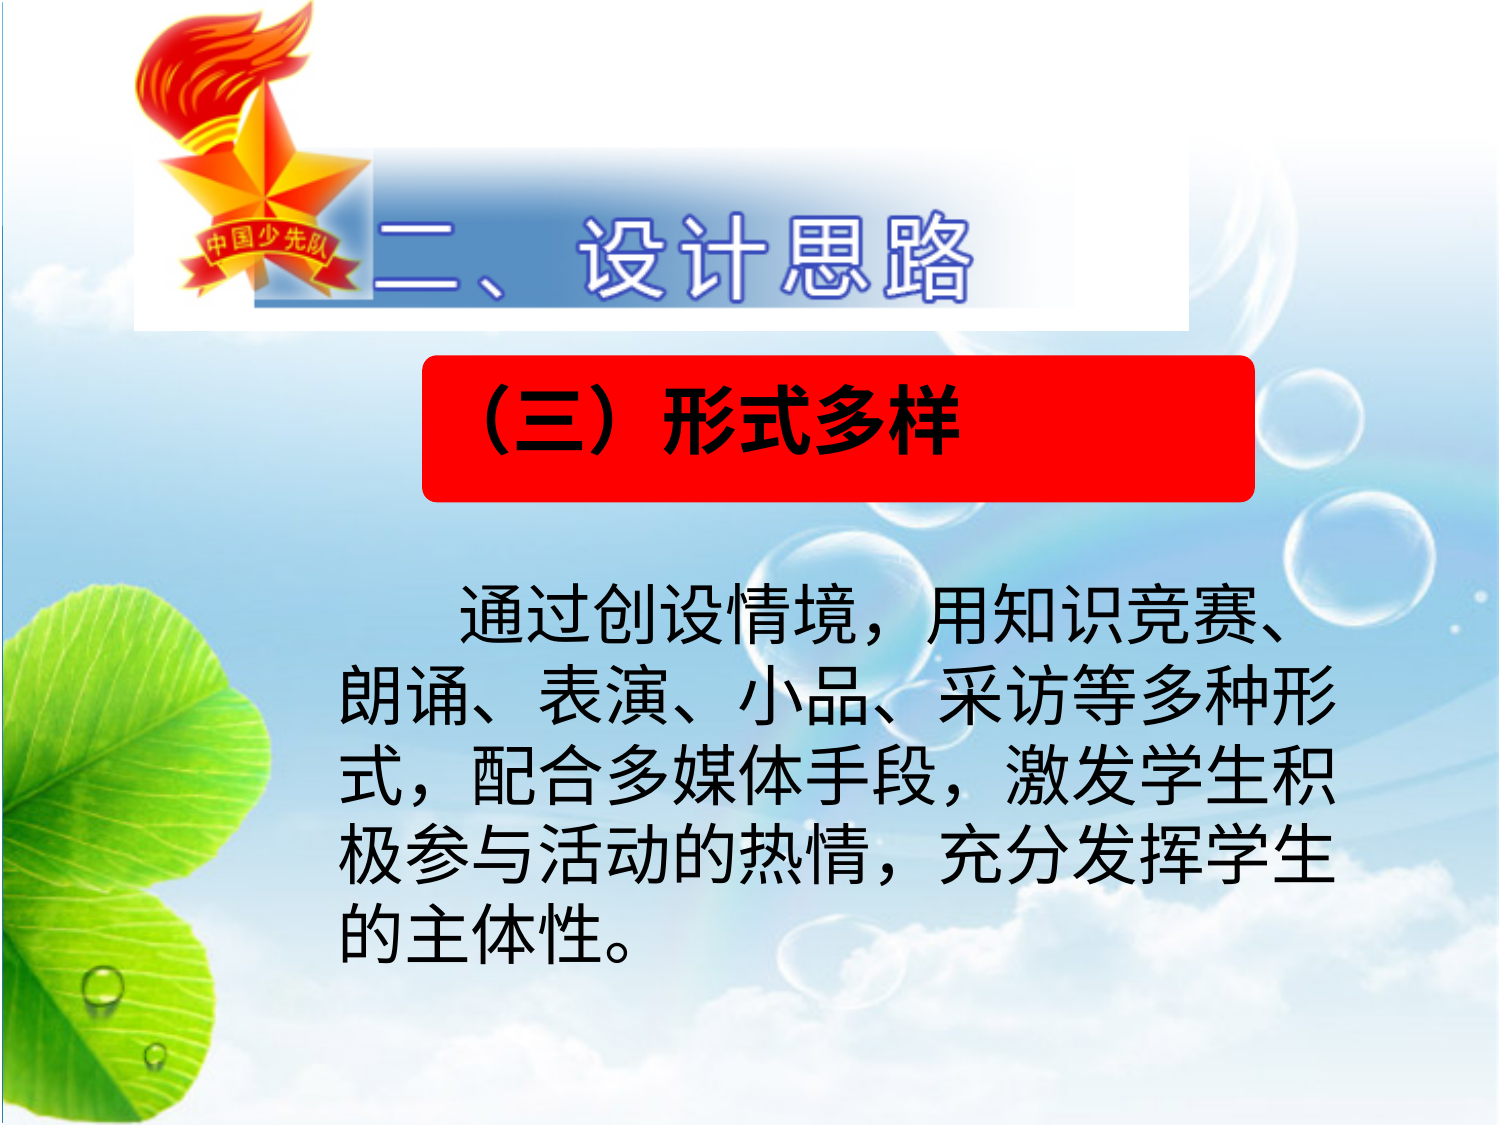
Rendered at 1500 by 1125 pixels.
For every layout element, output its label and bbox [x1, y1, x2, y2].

text_box [421, 333, 1427, 791]
picture [2, 0, 1499, 1125]
